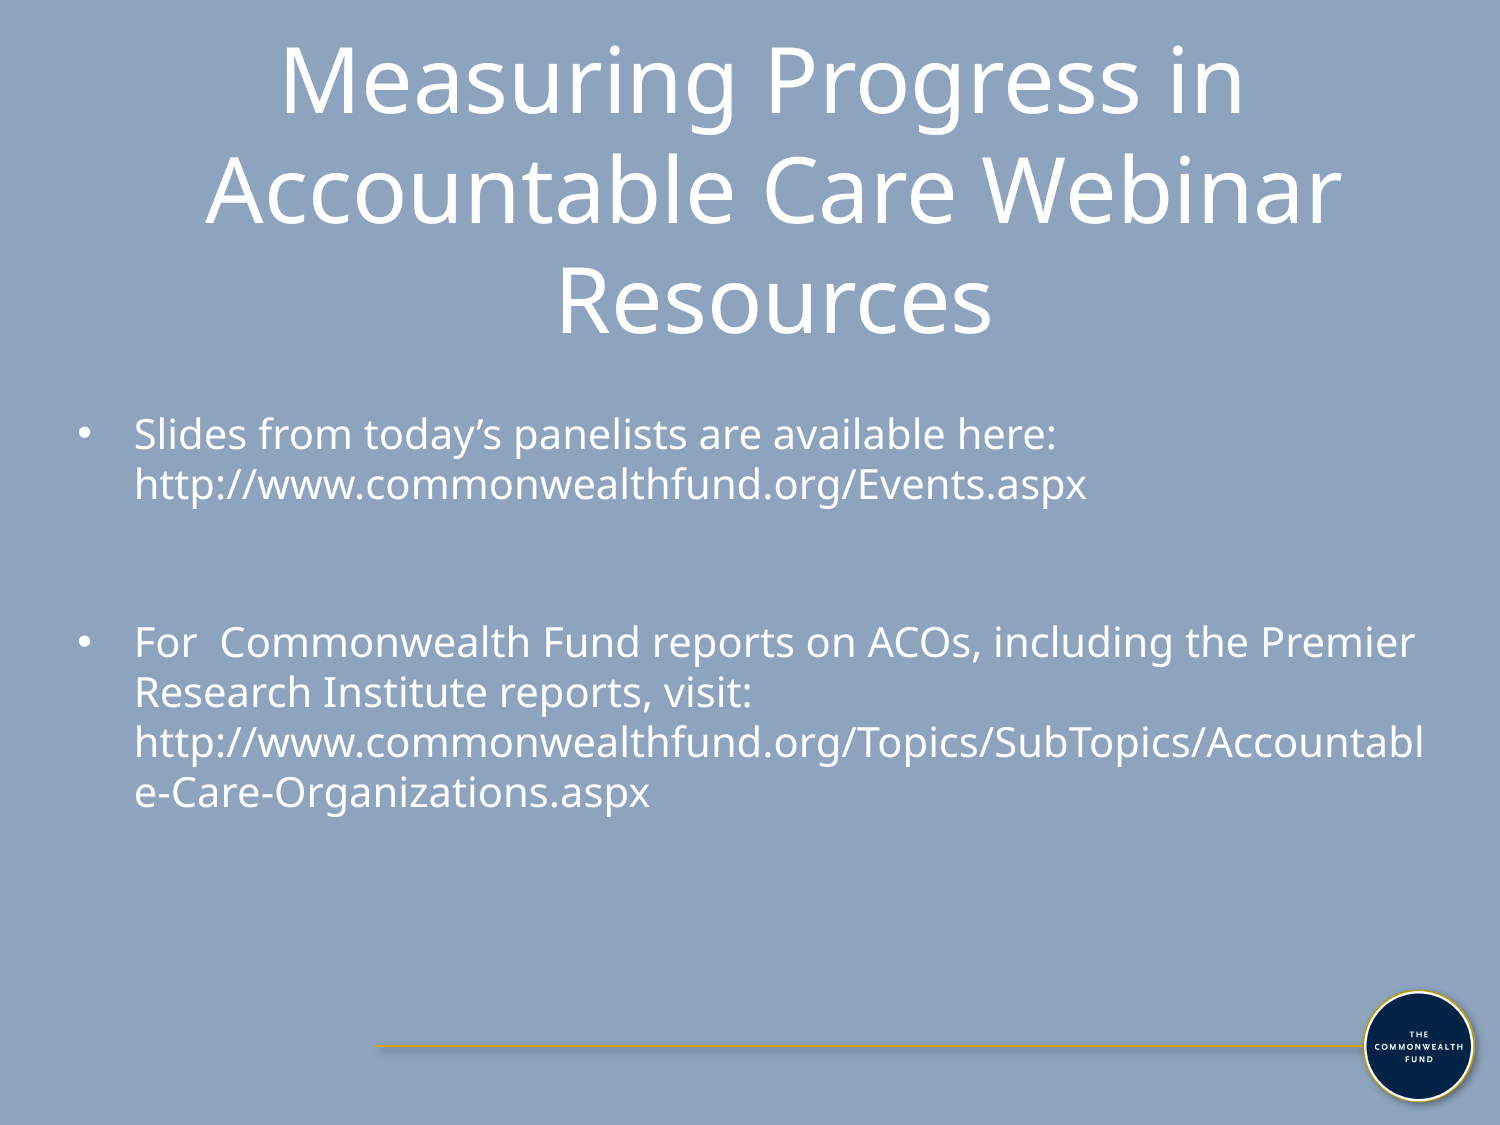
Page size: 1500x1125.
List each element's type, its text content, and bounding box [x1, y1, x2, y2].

text_box [1360, 987, 1478, 1105]
title Measuring Progress in Accountable Care Webinar Resources [24, 12, 1500, 472]
list Slides from today’s panelists are available here: http://www.commonwealthfund.org/Events.aspx For Commonwealth Fund reports on ACOs, including the Premier Research Institute reports, visit: http://www.commonwealthfund.org/Topics/SubTopics/Accountable-Care-Organizations.aspx [62, 399, 1450, 1125]
